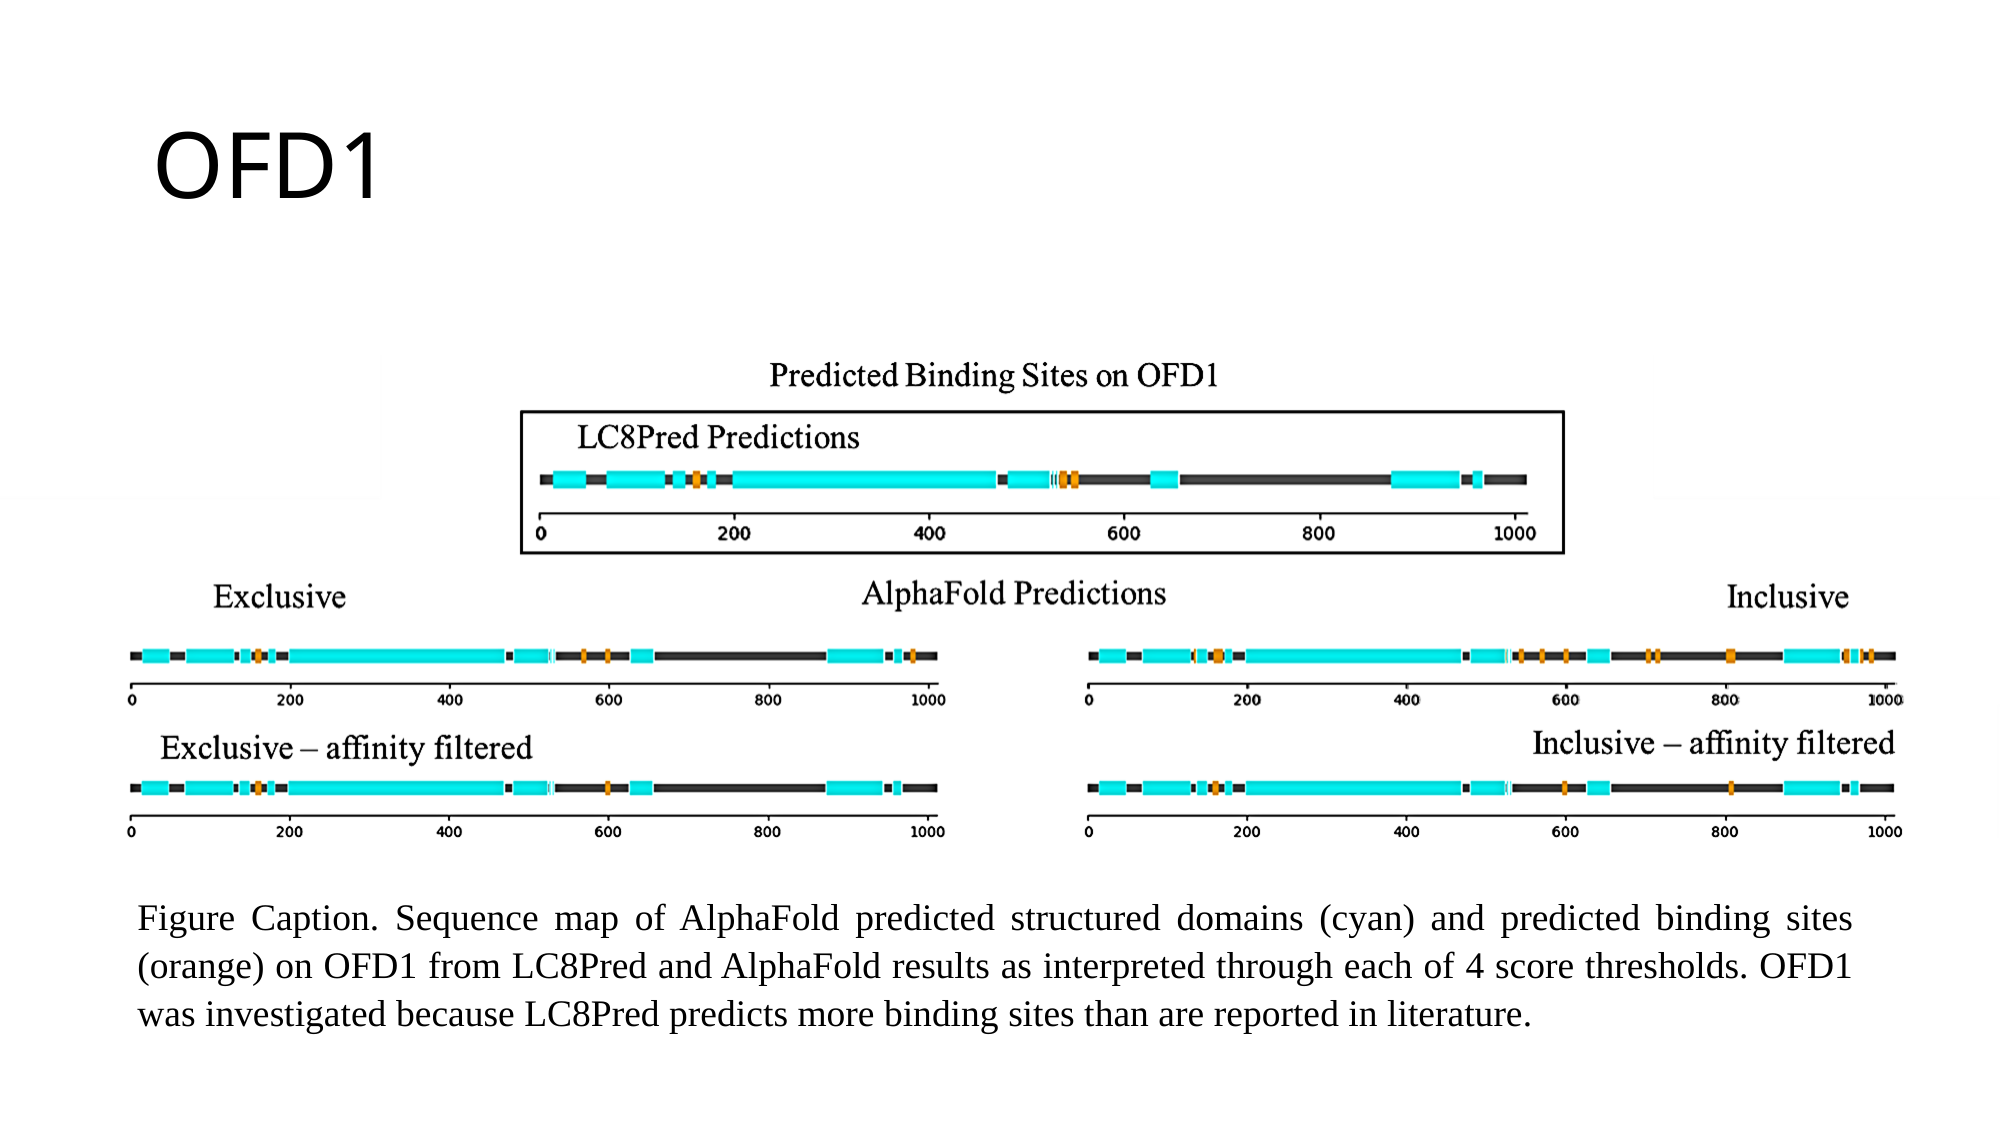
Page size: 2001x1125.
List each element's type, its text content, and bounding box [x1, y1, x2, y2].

text_box Figure Caption. Sequence map of AlphaFold predicted structured domains (cyan) and predicted binding sites (orange) on OFD1 from LC8Pred and AlphaFold results as interpreted through each of 4 score thresholds. OFD1 was investigated because LC8Pred predicts more binding sites than are reported in literature. [137, 889, 1863, 1035]
title OFD1 [137, 59, 1863, 278]
picture [0, 355, 2000, 839]
